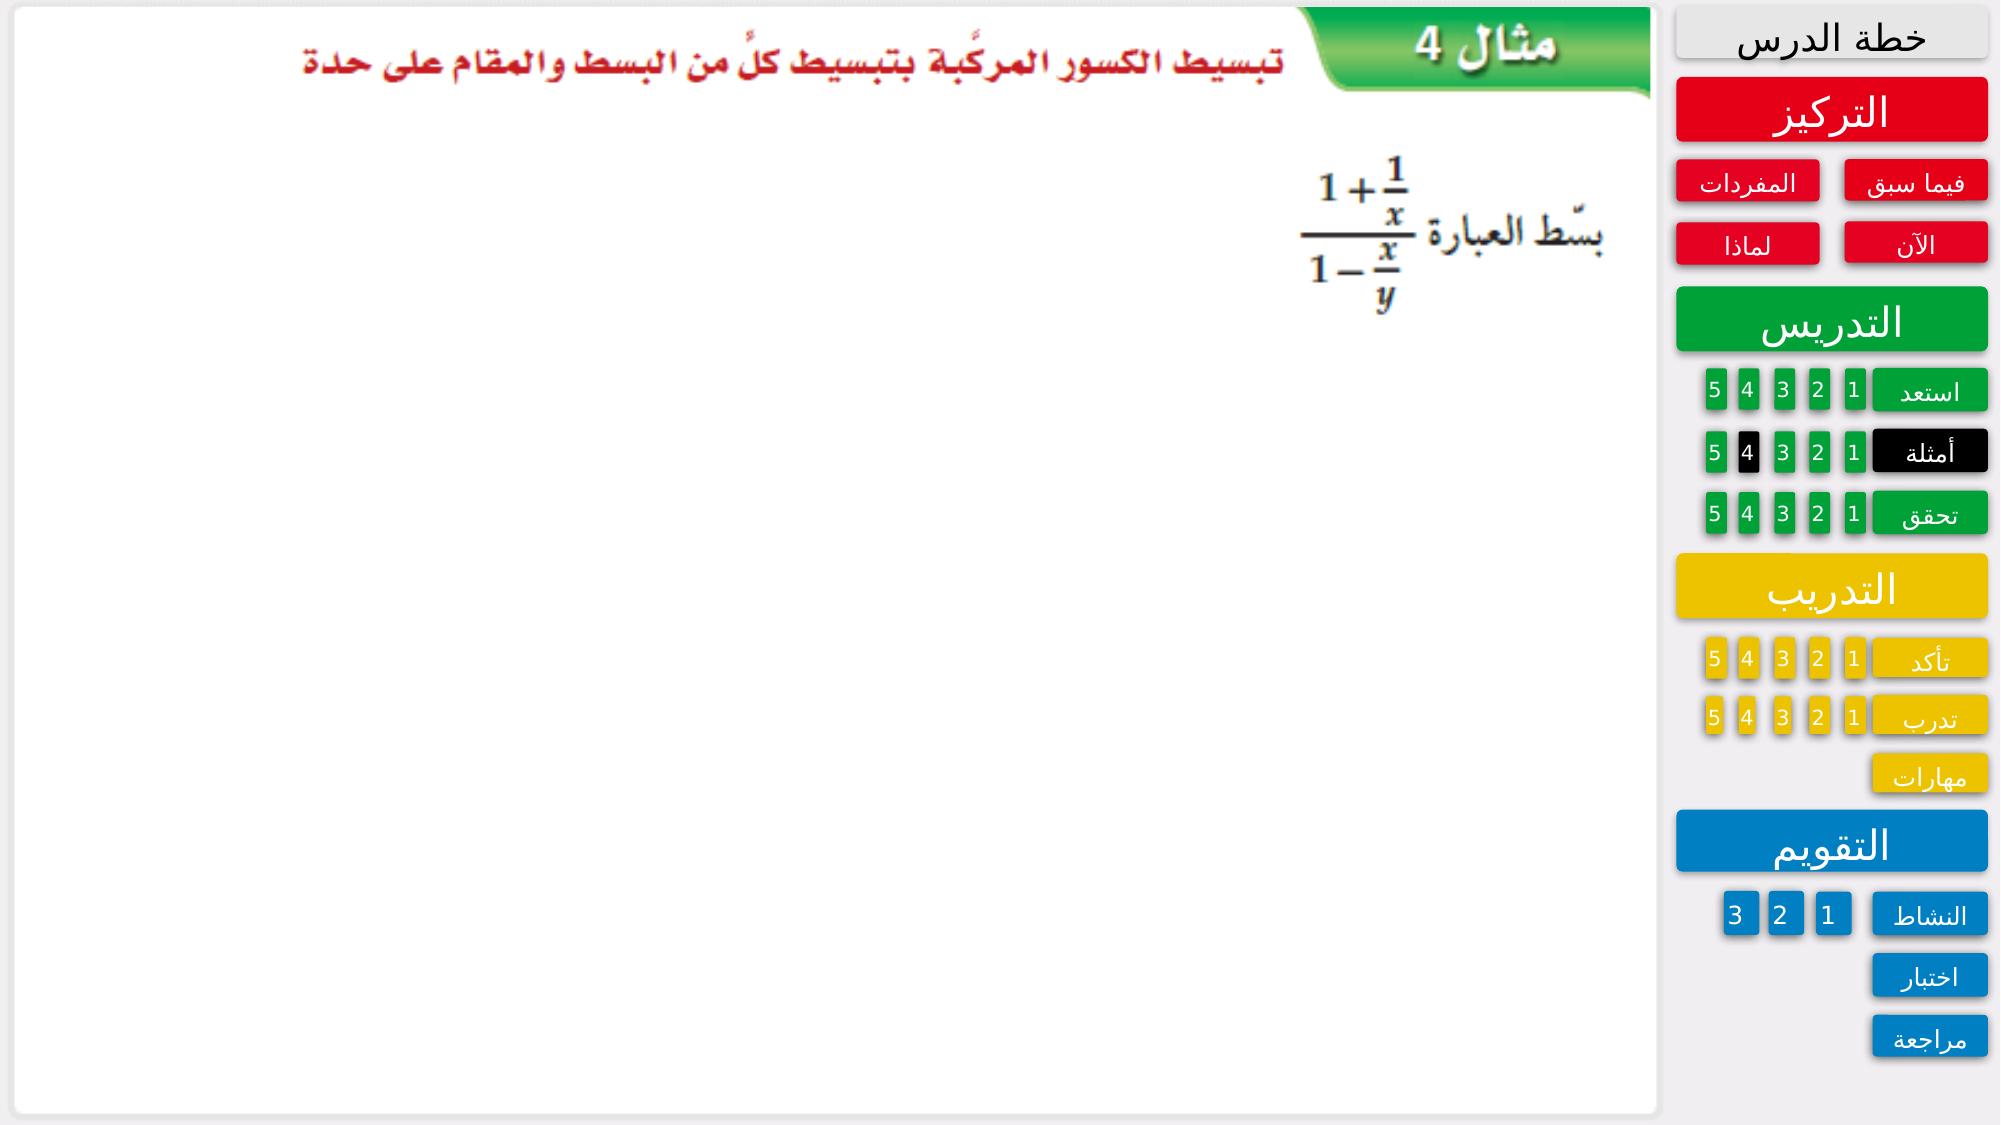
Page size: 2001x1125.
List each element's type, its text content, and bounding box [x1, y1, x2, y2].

text_box الآن [1844, 221, 1988, 263]
text_box 1 [1845, 431, 1866, 473]
text_box مهارات [1872, 753, 1988, 793]
text_box لماذا [1676, 222, 1820, 265]
text_box استعد [1873, 367, 1988, 412]
text_box تحقق [1872, 490, 1988, 535]
text_box 4 [1738, 492, 1760, 534]
text_box اختبار [1872, 953, 1988, 997]
text_box 1 [1816, 891, 1852, 936]
text_box 4 [1738, 368, 1760, 410]
text_box مراجعة [1872, 1014, 1988, 1057]
text_box 3 [1774, 492, 1796, 534]
text_box التدريب [1675, 552, 1990, 620]
text_box 5 [1706, 696, 1724, 734]
text_box النشاط [1872, 891, 1988, 936]
text_box 1 [1845, 637, 1866, 679]
text_box 3 [1774, 637, 1796, 679]
text_box فيما سبق [1844, 159, 1988, 201]
text_box تأكد [1873, 637, 1988, 678]
text_box 5 [1706, 637, 1727, 679]
text_box 1 [1845, 492, 1866, 534]
text_box 2 [1809, 368, 1831, 410]
text_box 2 [1809, 492, 1831, 534]
text_box أمثلة [1872, 428, 1988, 473]
text_box 2 [1809, 431, 1831, 473]
text_box تدرب [1872, 694, 1988, 735]
text_box التركيز [1675, 75, 1990, 143]
picture [0, 0, 2001, 1125]
text_box 5 [1706, 368, 1727, 410]
text_box 2 [1768, 890, 1805, 936]
text_box 2 [1809, 696, 1831, 734]
text_box 5 [1706, 431, 1727, 473]
text_box خطة الدرس [1675, 4, 1990, 59]
text_box 4 [1738, 431, 1760, 473]
text_box 4 [1738, 637, 1760, 679]
text_box 1 [1845, 696, 1866, 734]
text_box التدريس [1675, 285, 1990, 353]
text_box 3 [1774, 696, 1792, 734]
text_box التقويم [1675, 808, 1990, 873]
text_box 5 [1706, 492, 1727, 534]
text_box 4 [1738, 696, 1756, 734]
text_box 3 [1774, 431, 1796, 473]
text_box 2 [1809, 637, 1831, 679]
text_box المفردات [1676, 159, 1820, 202]
text_box 1 [1845, 368, 1866, 410]
text_box 3 [1774, 368, 1796, 410]
text_box 3 [1723, 890, 1760, 936]
